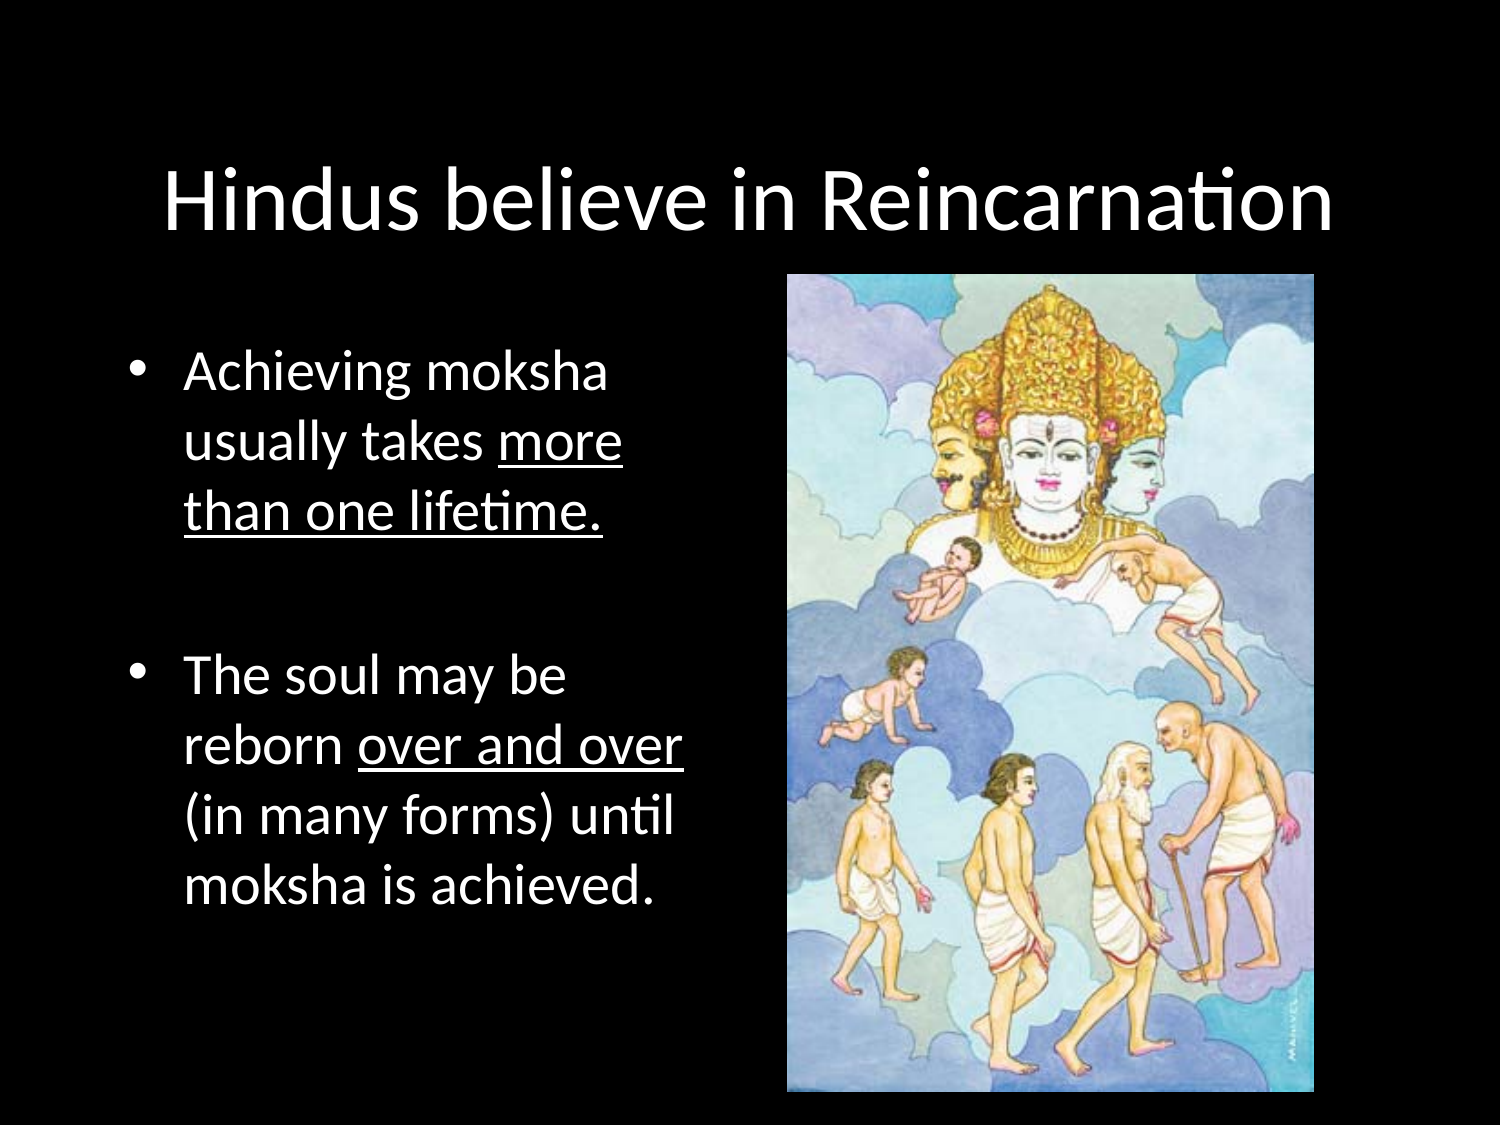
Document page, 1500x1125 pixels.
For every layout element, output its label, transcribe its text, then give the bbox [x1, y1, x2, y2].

picture [787, 274, 1314, 1092]
title Hindus believe in Reincarnation [112, 99, 1388, 288]
list Achieving moksha usually takes more than one lifetime. The soul may be reborn over and over (in many forms) until moksha is achieved. [112, 324, 738, 1000]
